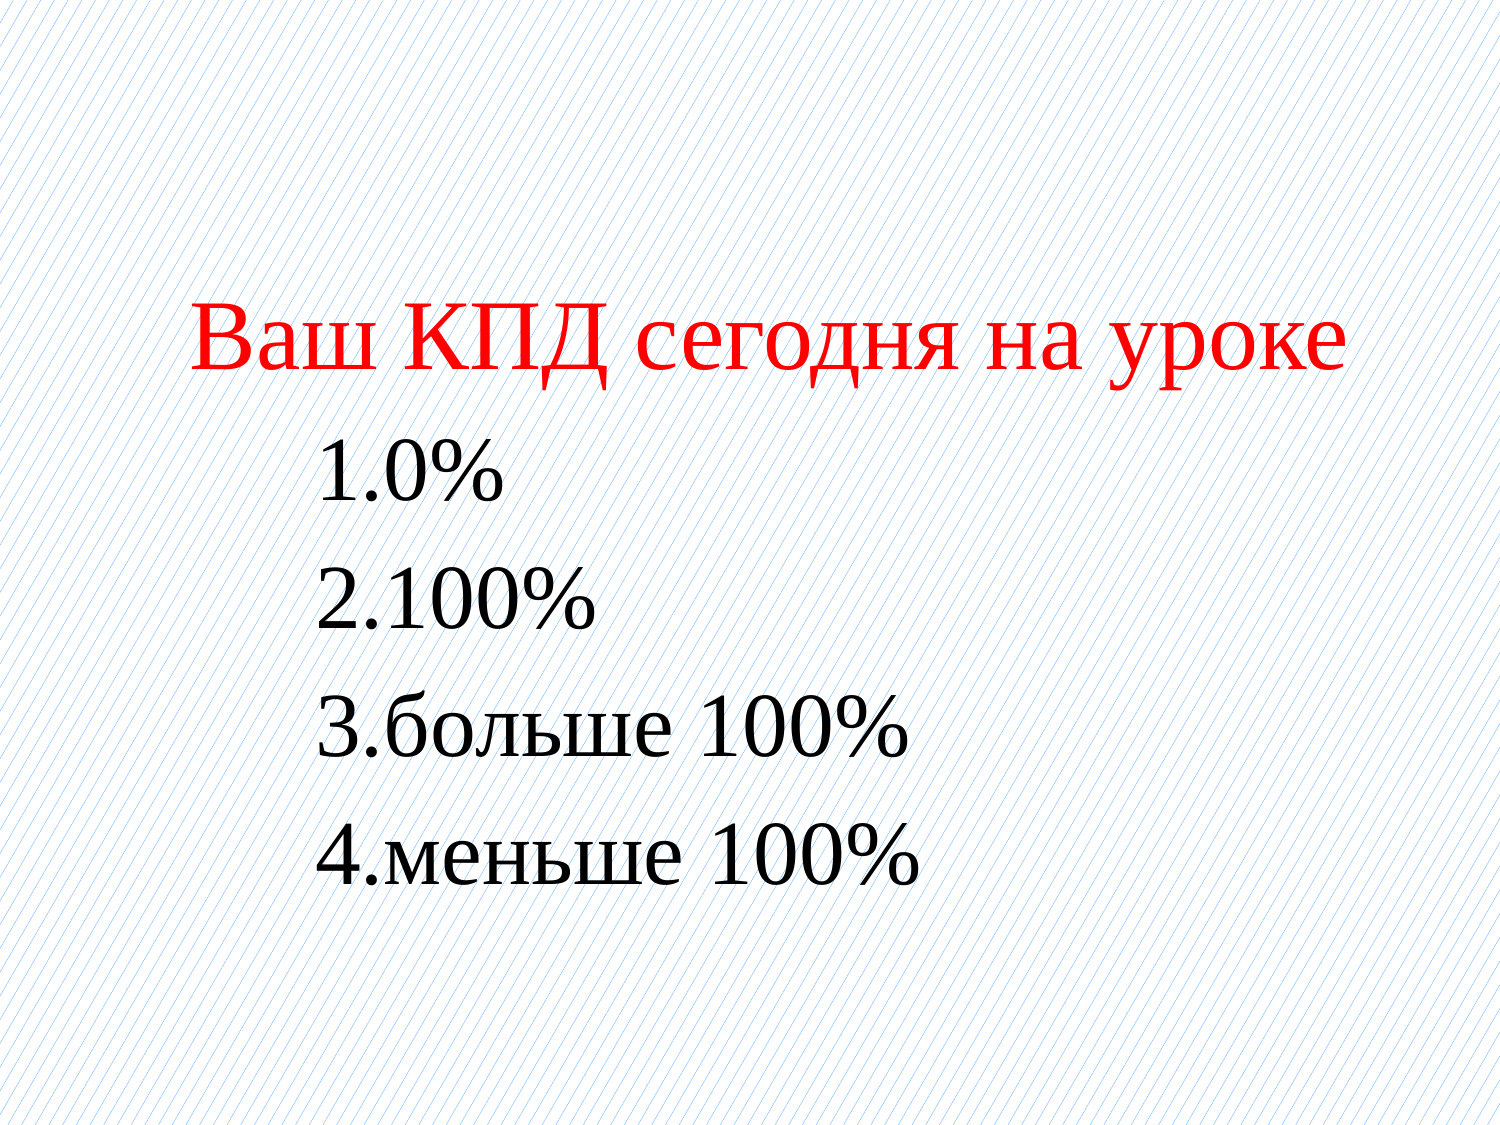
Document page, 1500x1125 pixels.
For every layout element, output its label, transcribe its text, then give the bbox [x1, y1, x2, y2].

list Ваш КПД сегодня на уроке 0% 100% больше 100% меньше 100% [75, 262, 1425, 1005]
